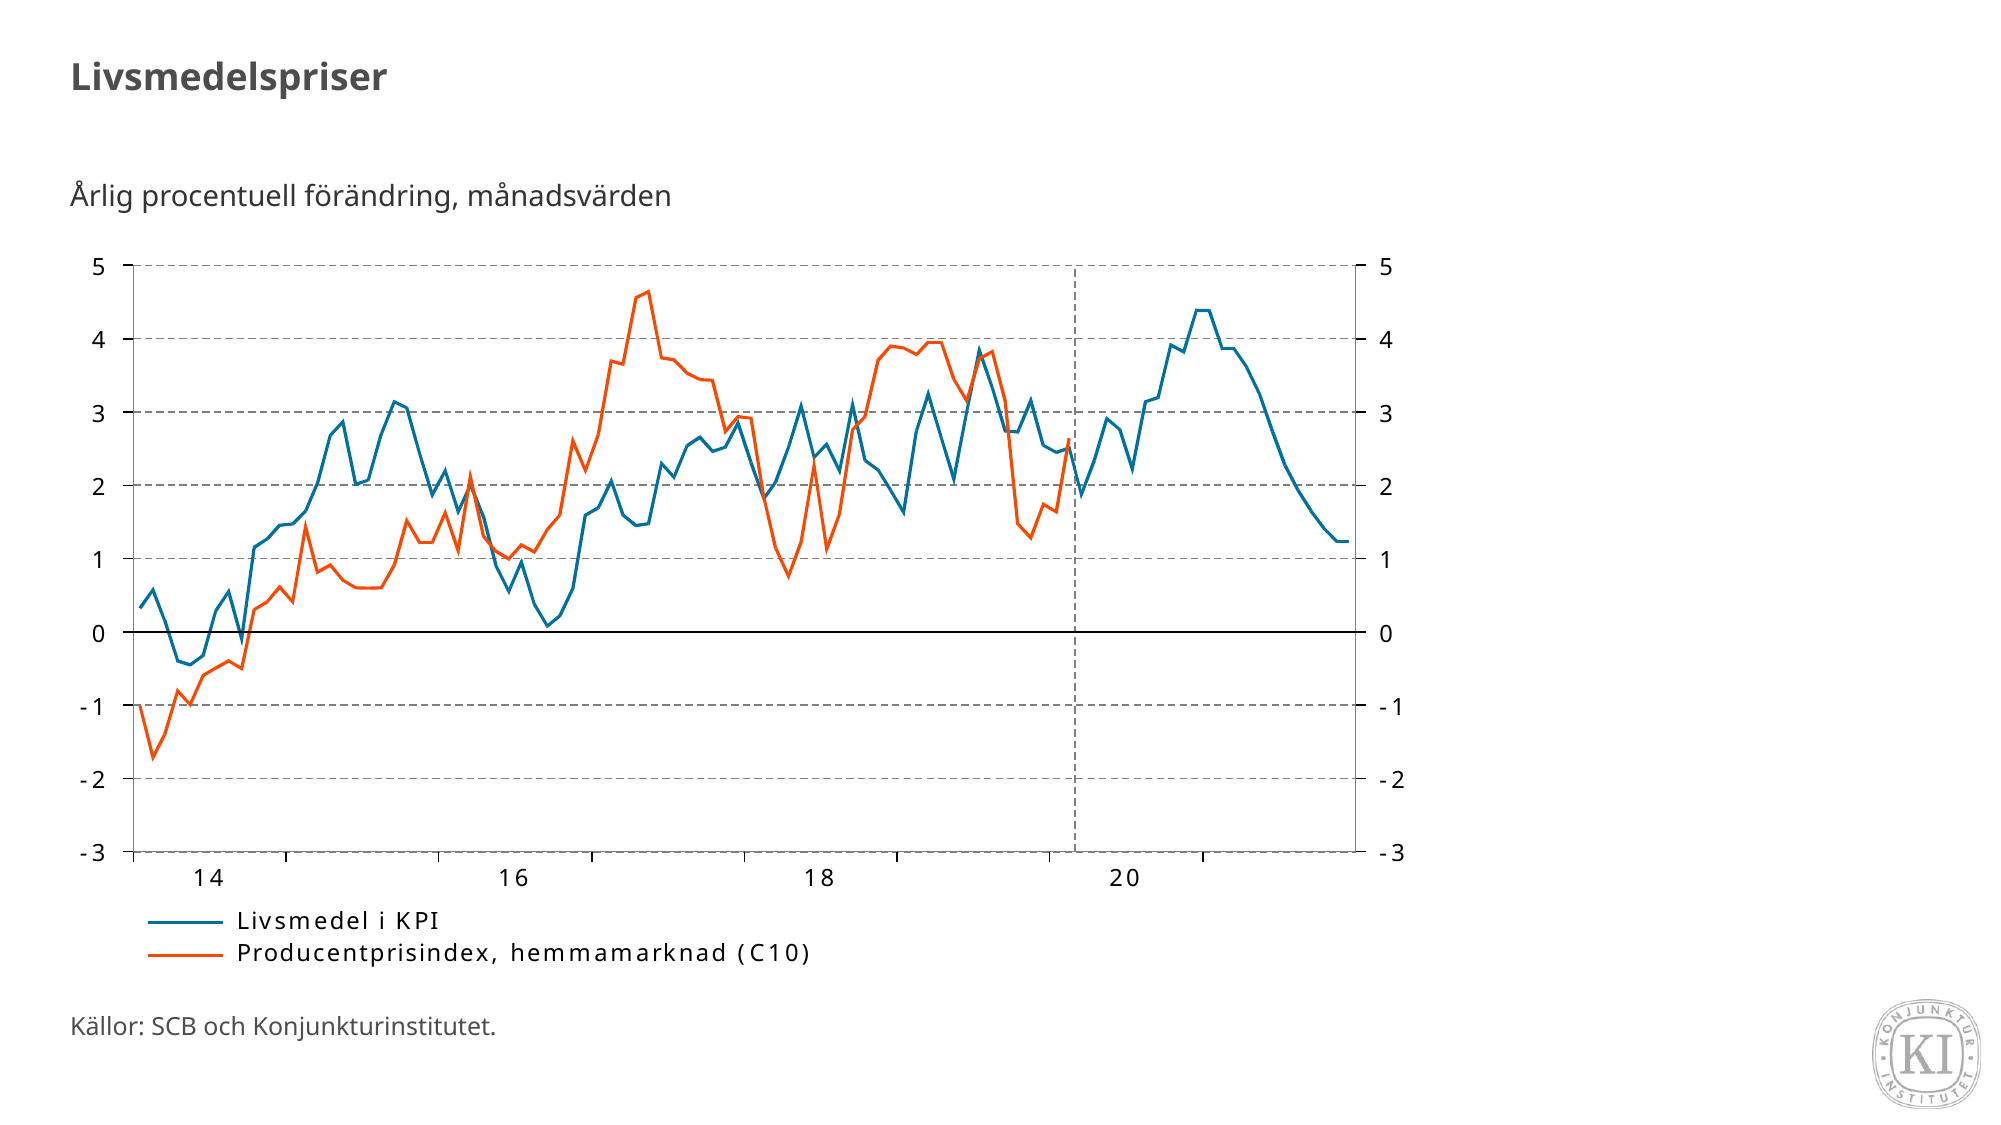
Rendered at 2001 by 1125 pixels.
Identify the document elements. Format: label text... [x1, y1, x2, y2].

picture [1872, 999, 1981, 1109]
title Livsmedelspriser [55, 45, 1476, 128]
list Årlig procentuell förändring, månadsvärden [55, 137, 1476, 220]
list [30, 228, 1453, 995]
subtitle Källor: SCB och Konjunkturinstitutet. [55, 1003, 1476, 1106]
